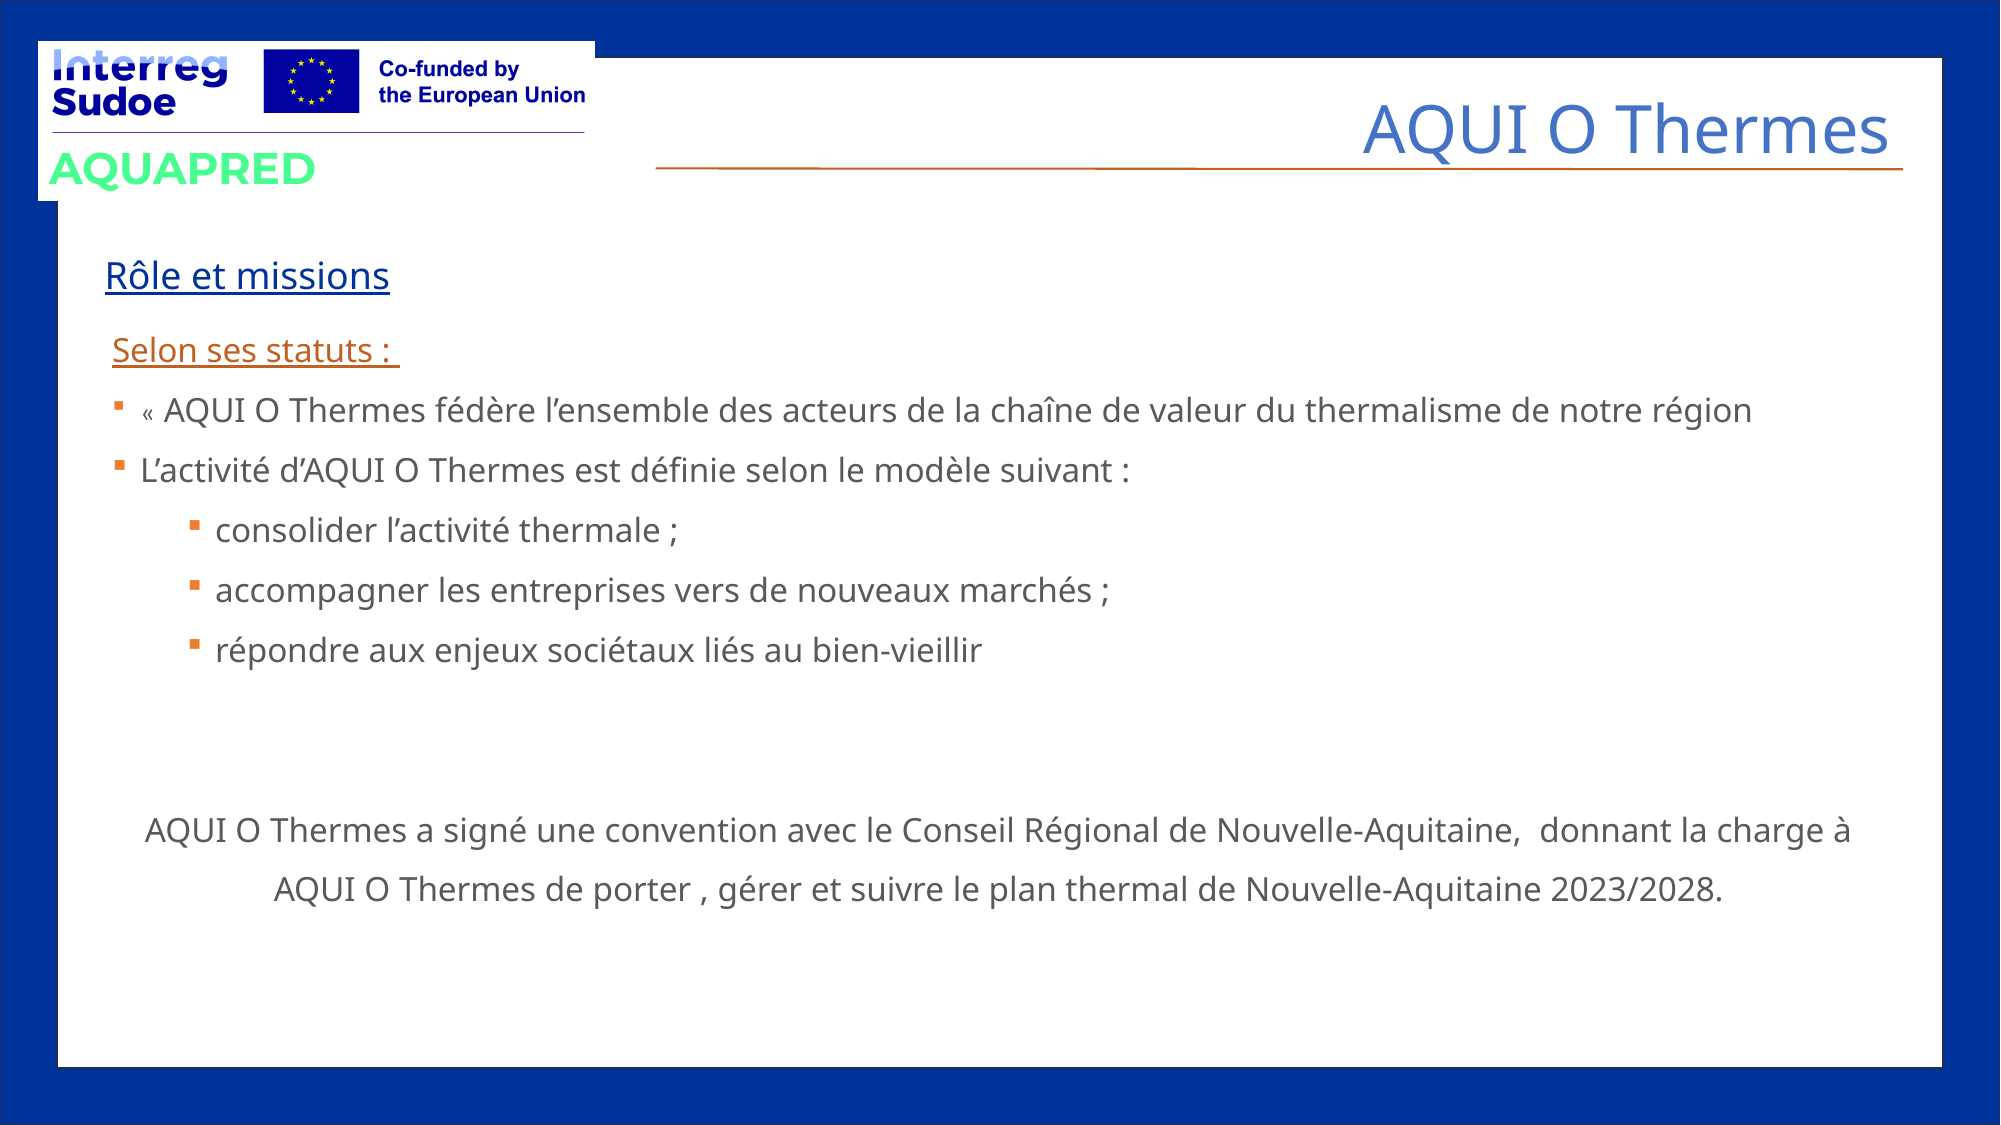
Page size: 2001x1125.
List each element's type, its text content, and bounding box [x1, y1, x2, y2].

text_box Rôle et missions [89, 244, 1786, 304]
text_box [0, 0, 2000, 1125]
text_box AQUI O Thermes [905, 73, 1907, 174]
picture [38, 41, 595, 201]
text_box Selon ses statuts : « AQUI O Thermes fédère l’ensemble des acteurs de la chaîne de valeur du thermalisme de notre région L’activité d’AQUI O Thermes est définie selon le modèle suivant : consolider l’activité thermale ; accompagner les entreprises vers de nouveaux marchés ; répondre aux enjeux sociétaux liés au bien-vieillir AQUI O Thermes a signé une convention avec le Conseil Régional de Nouvelle-Aquitaine, donnant la charge à AQUI O Thermes de porter , gérer et suivre le plan thermal de Nouvelle-Aquitaine 2023/2028. [97, 302, 1903, 966]
